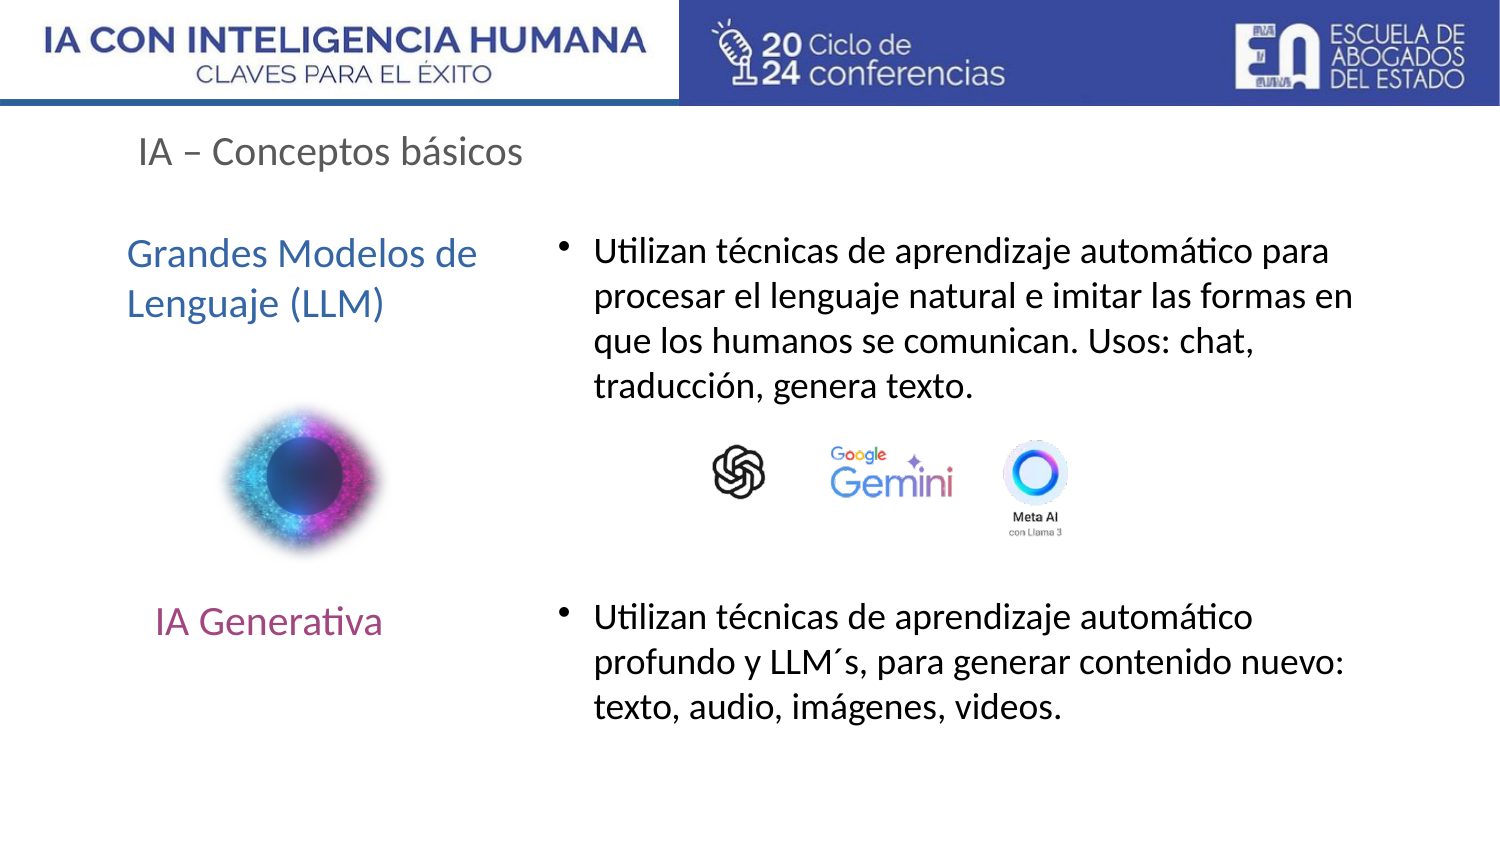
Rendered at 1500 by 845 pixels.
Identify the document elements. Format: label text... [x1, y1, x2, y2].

text_box IA Generativa [140, 586, 399, 643]
text_box Utilizan técnicas de aprendizaje automático para procesar el lenguaje natural e imitar las formas en que los humanos se comunican. Usos: chat, traducción, genera texto. [543, 218, 1370, 414]
text_box Utilizan técnicas de aprendizaje automático profundo y LLM´s, para generar contenido nuevo: texto, audio, imágenes, videos. [543, 584, 1370, 735]
text_box [247, 430, 360, 533]
text_box Bueno [243, 427, 364, 537]
picture [29, 0, 1500, 106]
text_box IA – Conceptos básicos [138, 123, 524, 174]
picture [985, 436, 1075, 540]
text_box Grandes Modelos de Lenguaje (LLM) [112, 218, 543, 334]
picture [827, 441, 957, 503]
picture [708, 442, 773, 503]
